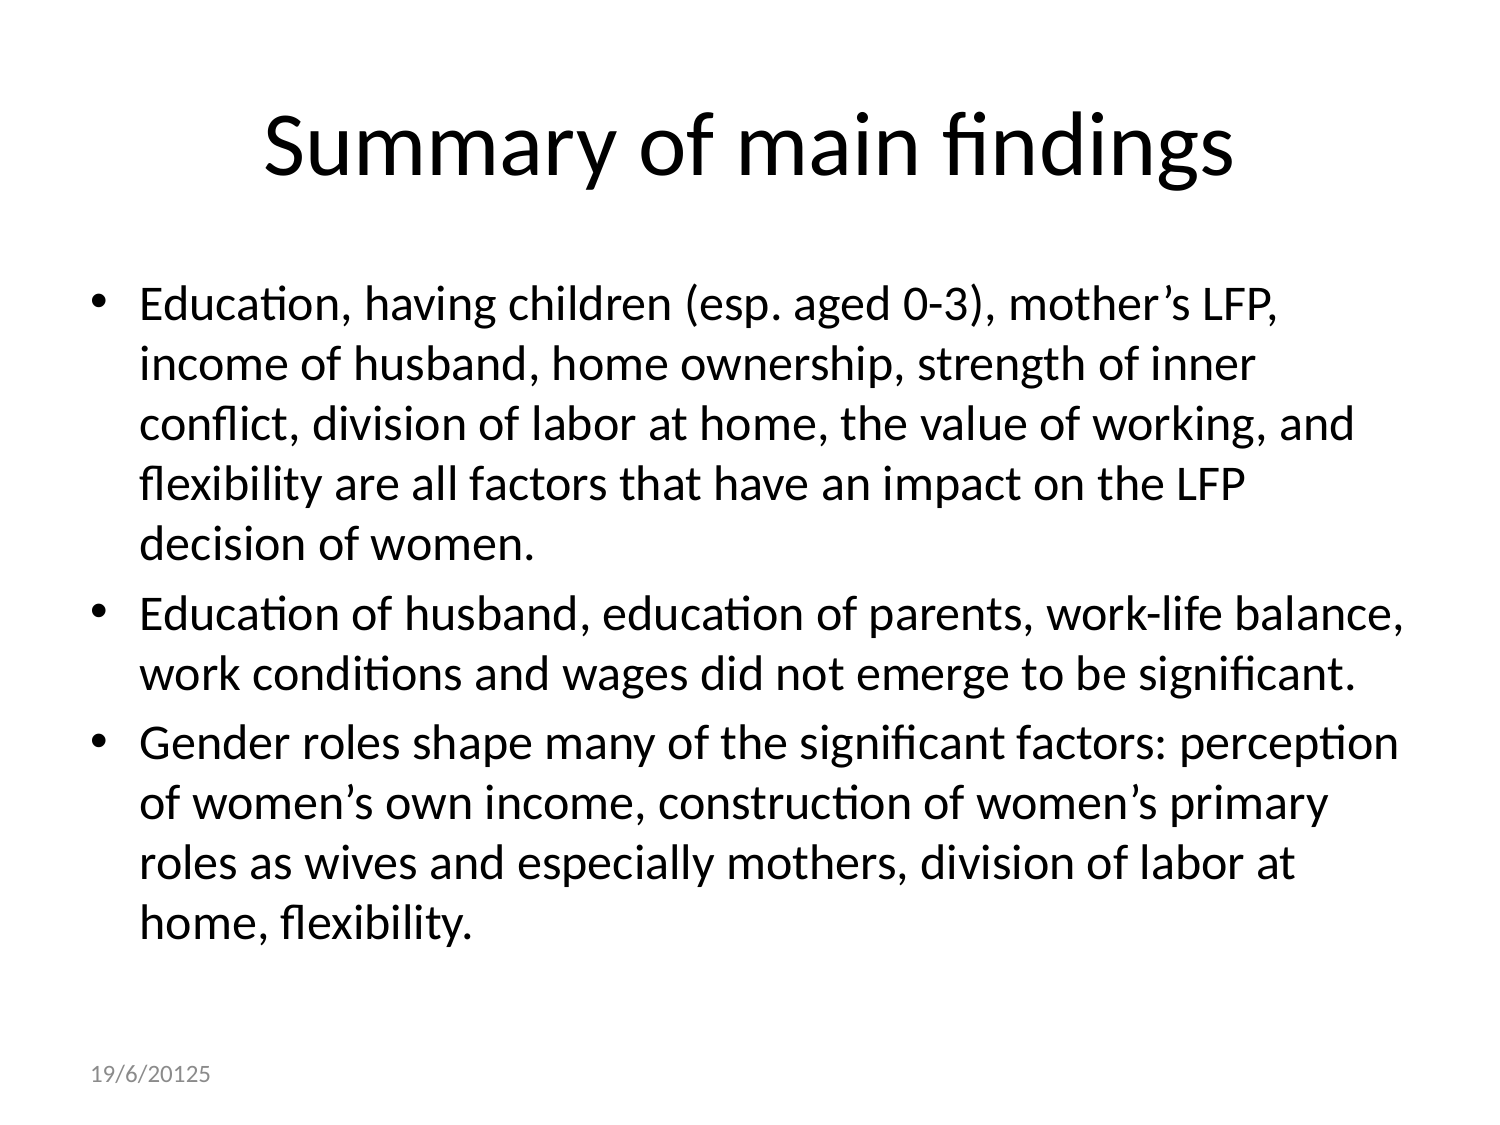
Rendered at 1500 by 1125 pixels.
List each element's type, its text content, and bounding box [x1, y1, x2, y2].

title Summary of main findings [75, 45, 1425, 233]
list Education, having children (esp. aged 0-3), mother’s LFP, income of husband, home ownership, strength of inner conflict, division of labor at home, the value of working, and flexibility are all factors that have an impact on the LFP decision of women. Education of husband, education of parents, work-life balance, work conditions and wages did not emerge to be significant. Gender roles shape many of the significant factors: perception of women’s own income, construction of women’s primary roles as wives and especially mothers, division of labor at home, flexibility. [75, 262, 1425, 1005]
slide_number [75, 1042, 425, 1103]
